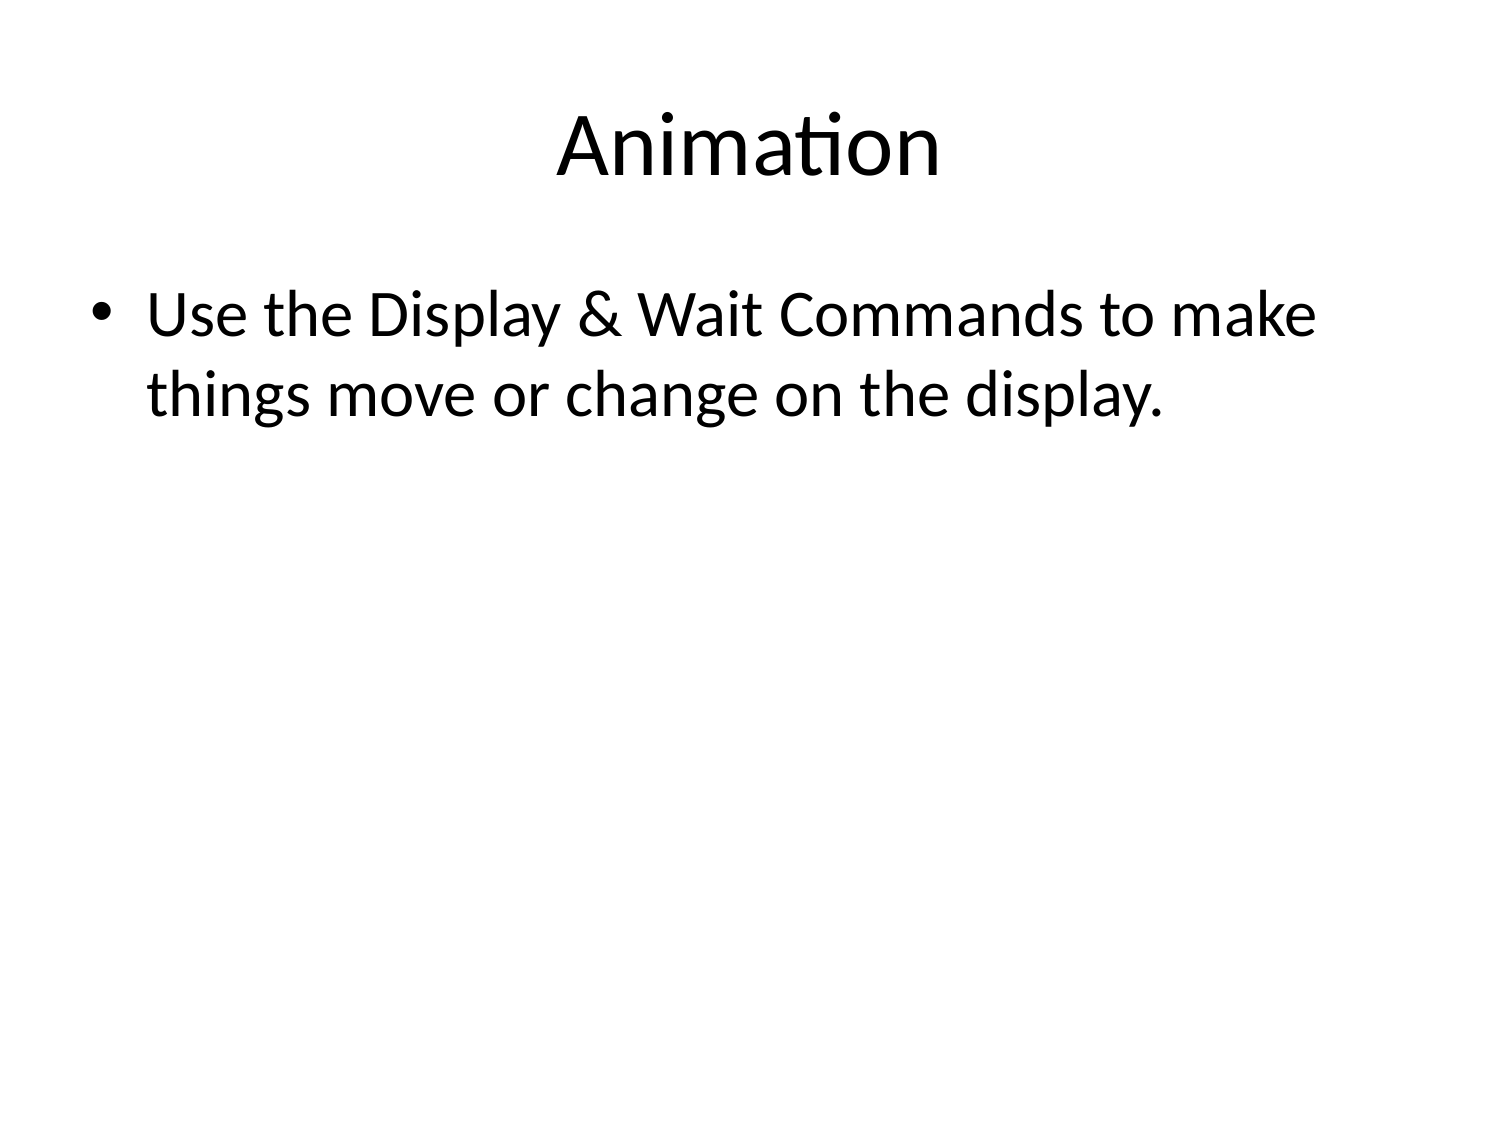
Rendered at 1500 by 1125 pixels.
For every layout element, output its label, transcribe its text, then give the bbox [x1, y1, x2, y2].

list Use the Display & Wait Commands to make things move or change on the display. [75, 262, 1425, 1005]
title Animation [75, 45, 1425, 233]
